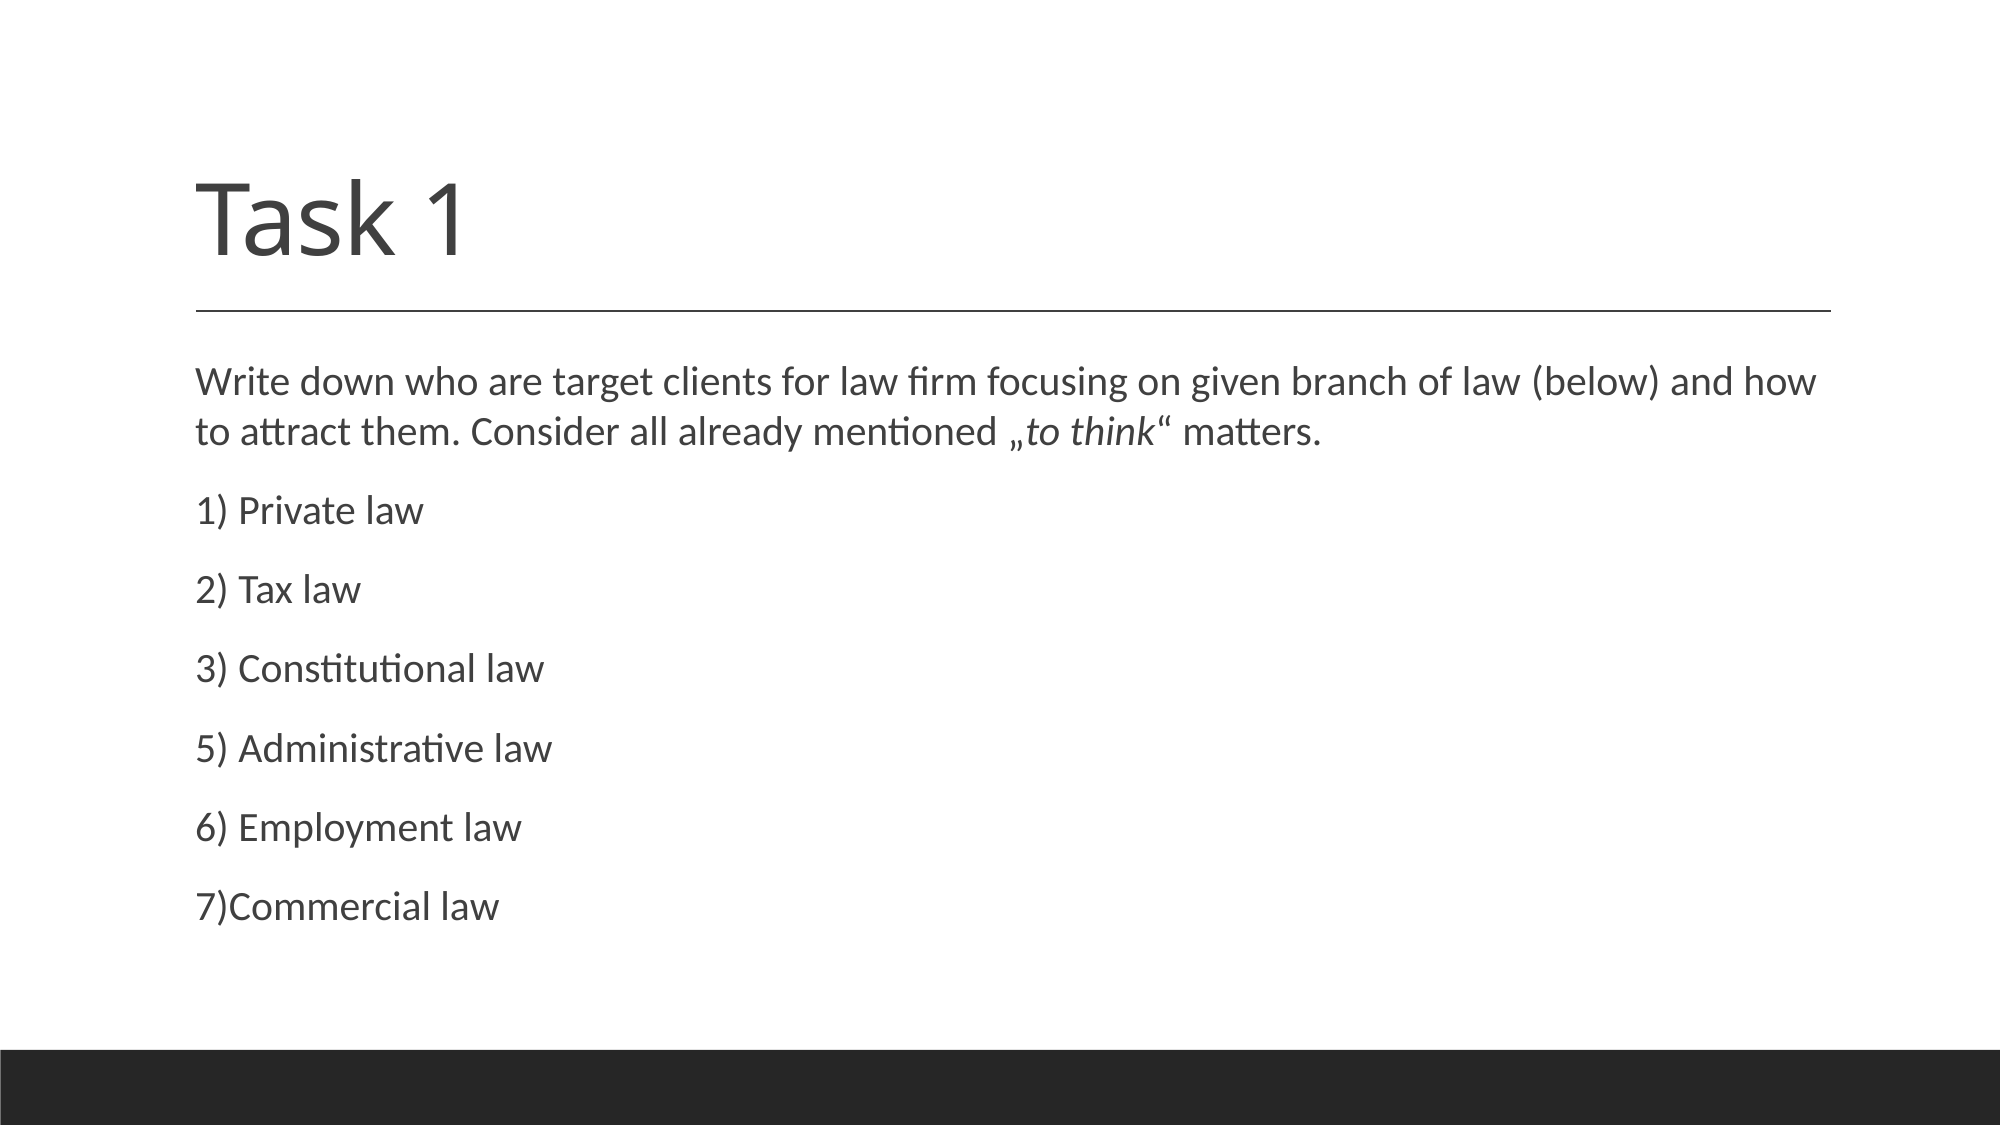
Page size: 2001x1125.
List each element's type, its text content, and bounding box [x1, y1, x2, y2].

list Write down who are target clients for law firm focusing on given branch of law (below) and how to attract them. Consider all already mentioned „to think“ matters. 1) Private law 2) Tax law 3) Constitutional law 5) Administrative law 6) Employment law 7)Commercial law [180, 345, 1830, 963]
title Task 1 [180, 47, 1830, 285]
